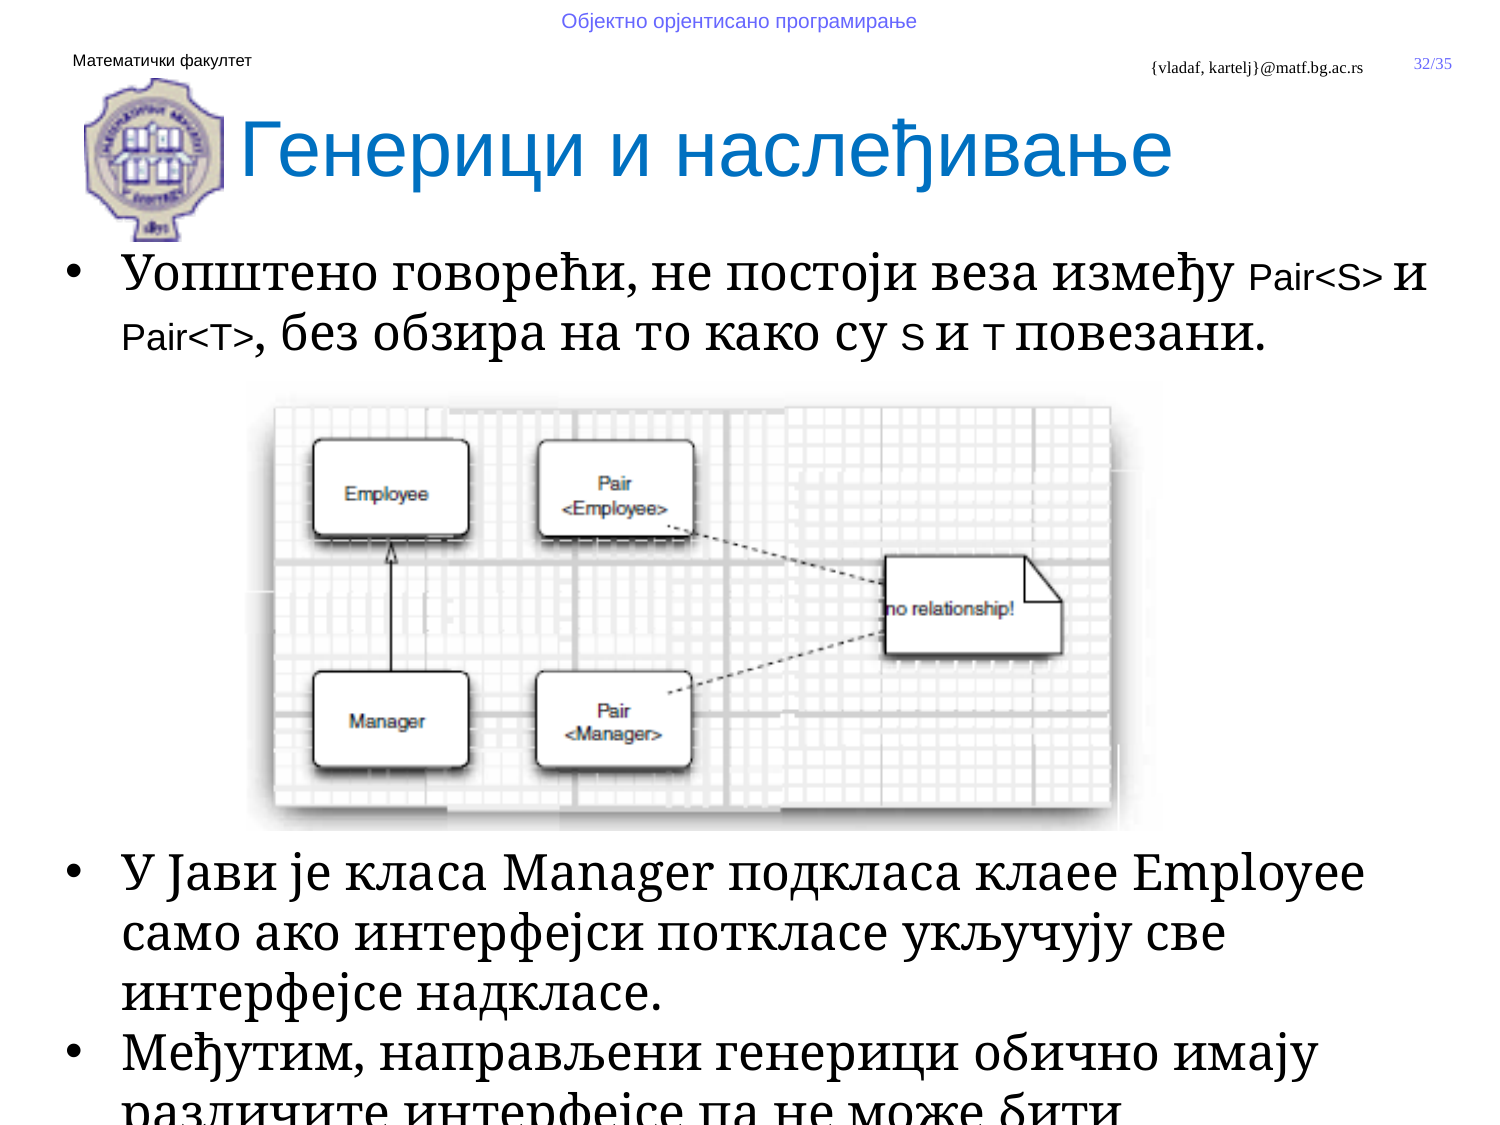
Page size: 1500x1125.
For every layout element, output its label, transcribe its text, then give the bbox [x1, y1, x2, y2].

picture [84, 78, 224, 232]
text_box Генерици и наслеђивање [224, 90, 1500, 233]
text_box Уопштено говорећи, не постоји веза између Pair<S> и Pair<T>, без обзира на то како су S и T повезани. У Јави је класа Manager подкласа клаее Employee само ако интерфејси поткласе укључују све интерфејсе надкласе. Међутим, направљени генерици обично имају различите интерфејсе па не може бити наслеђивања. [50, 232, 1488, 1125]
picture [224, 374, 1163, 831]
